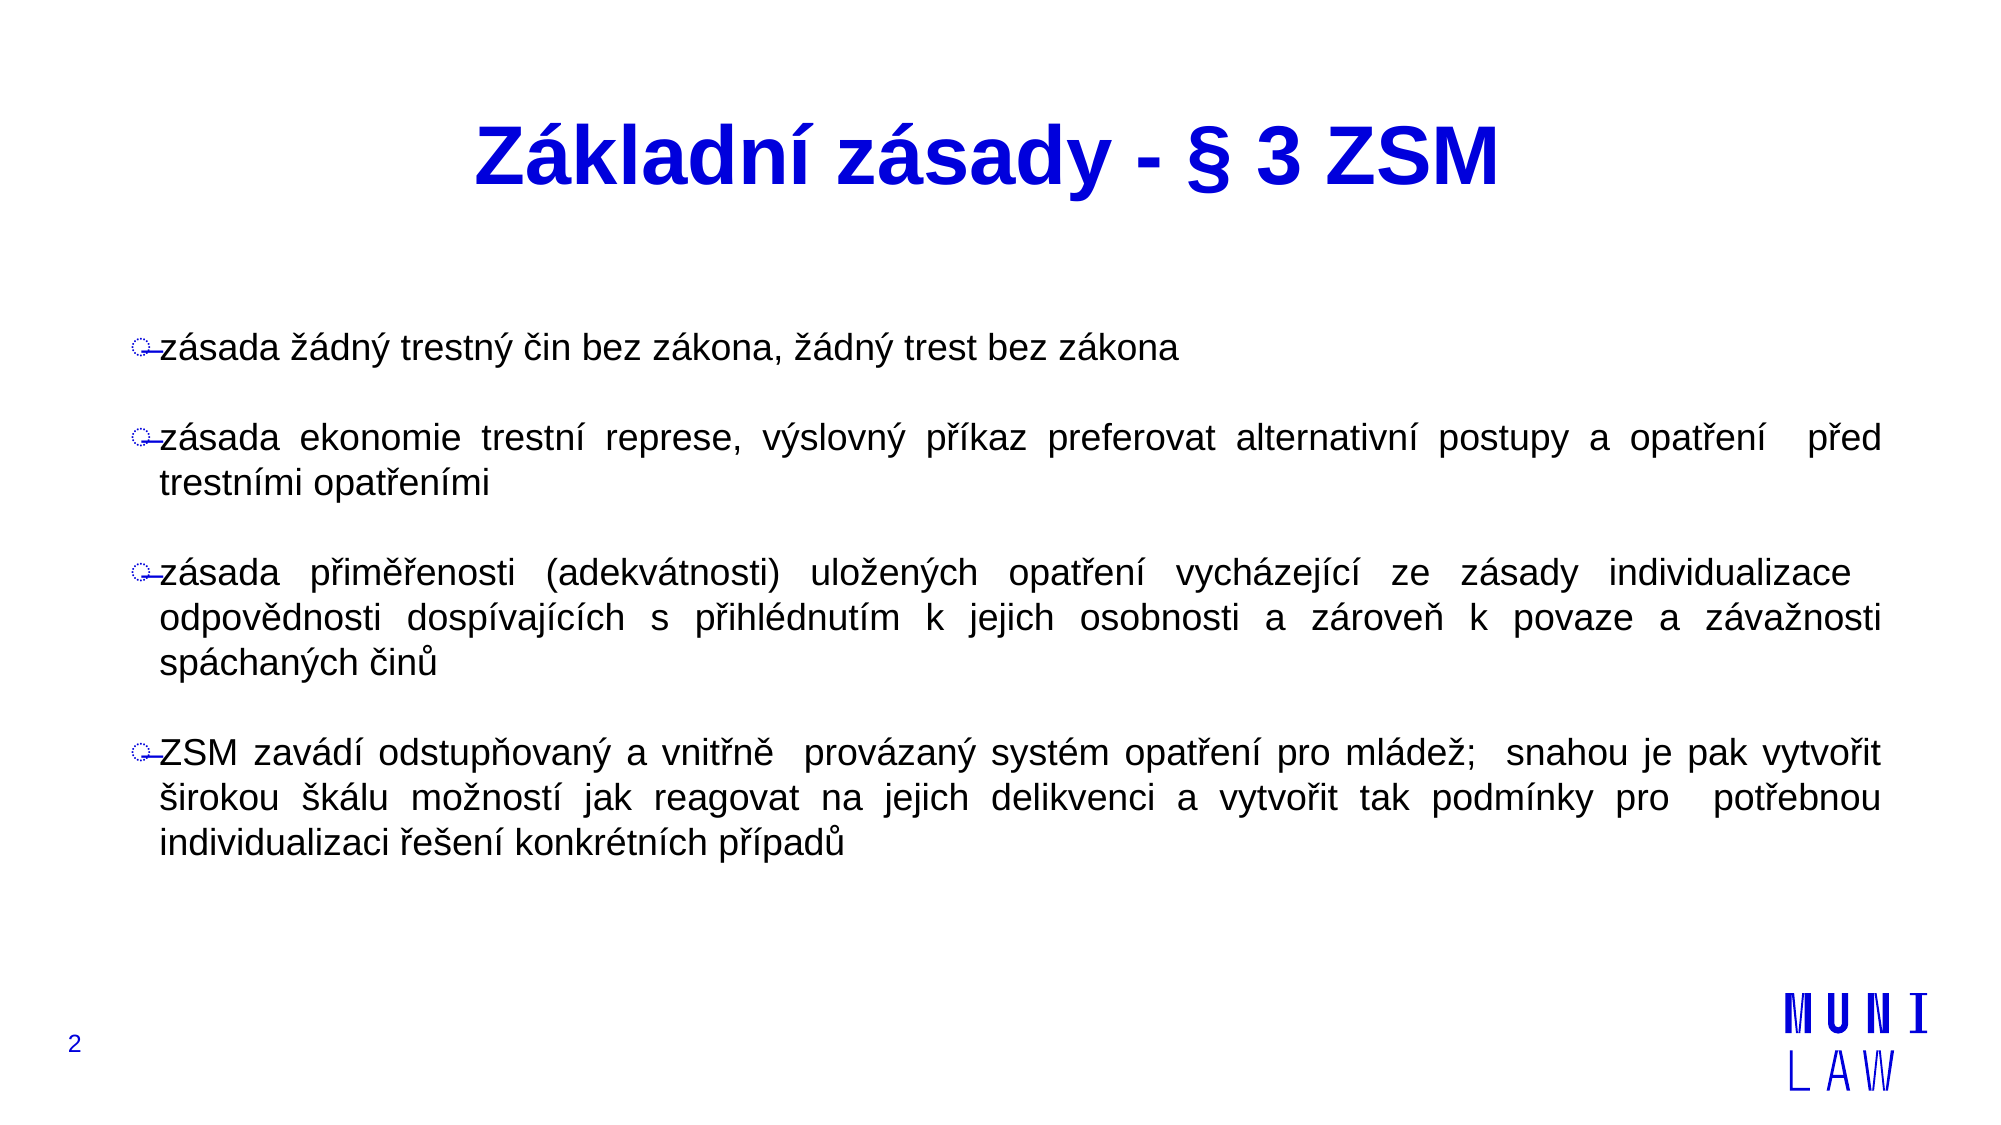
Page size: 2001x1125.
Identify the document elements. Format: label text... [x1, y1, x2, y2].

title Základní zásady - § 3 ZSM [118, 118, 1883, 193]
list zásada žádný trestný čin bez zákona, žádný trest bez zákona zásada ekonomie trestní represe, výslovný příkaz preferovat alternativní postupy a opatření před trestními opatřeními zásada přiměřenosti (adekvátnosti) uložených opatření vycházející ze zásady individualizace odpovědnosti dospívajících s přihlédnutím k jejich osobnosti a zároveň k povaze a závažnosti spáchaných činů ZSM zavádí odstupňovaný a vnitřně provázaný systém opatření pro mládež; snahou je pak vytvořit širokou škálu možností jak reagovat na jejich delikvenci a vytvořit tak podmínky pro potřebnou individualizaci řešení konkrétních případů [118, 277, 1883, 957]
slide_number 2 [67, 1021, 110, 1063]
